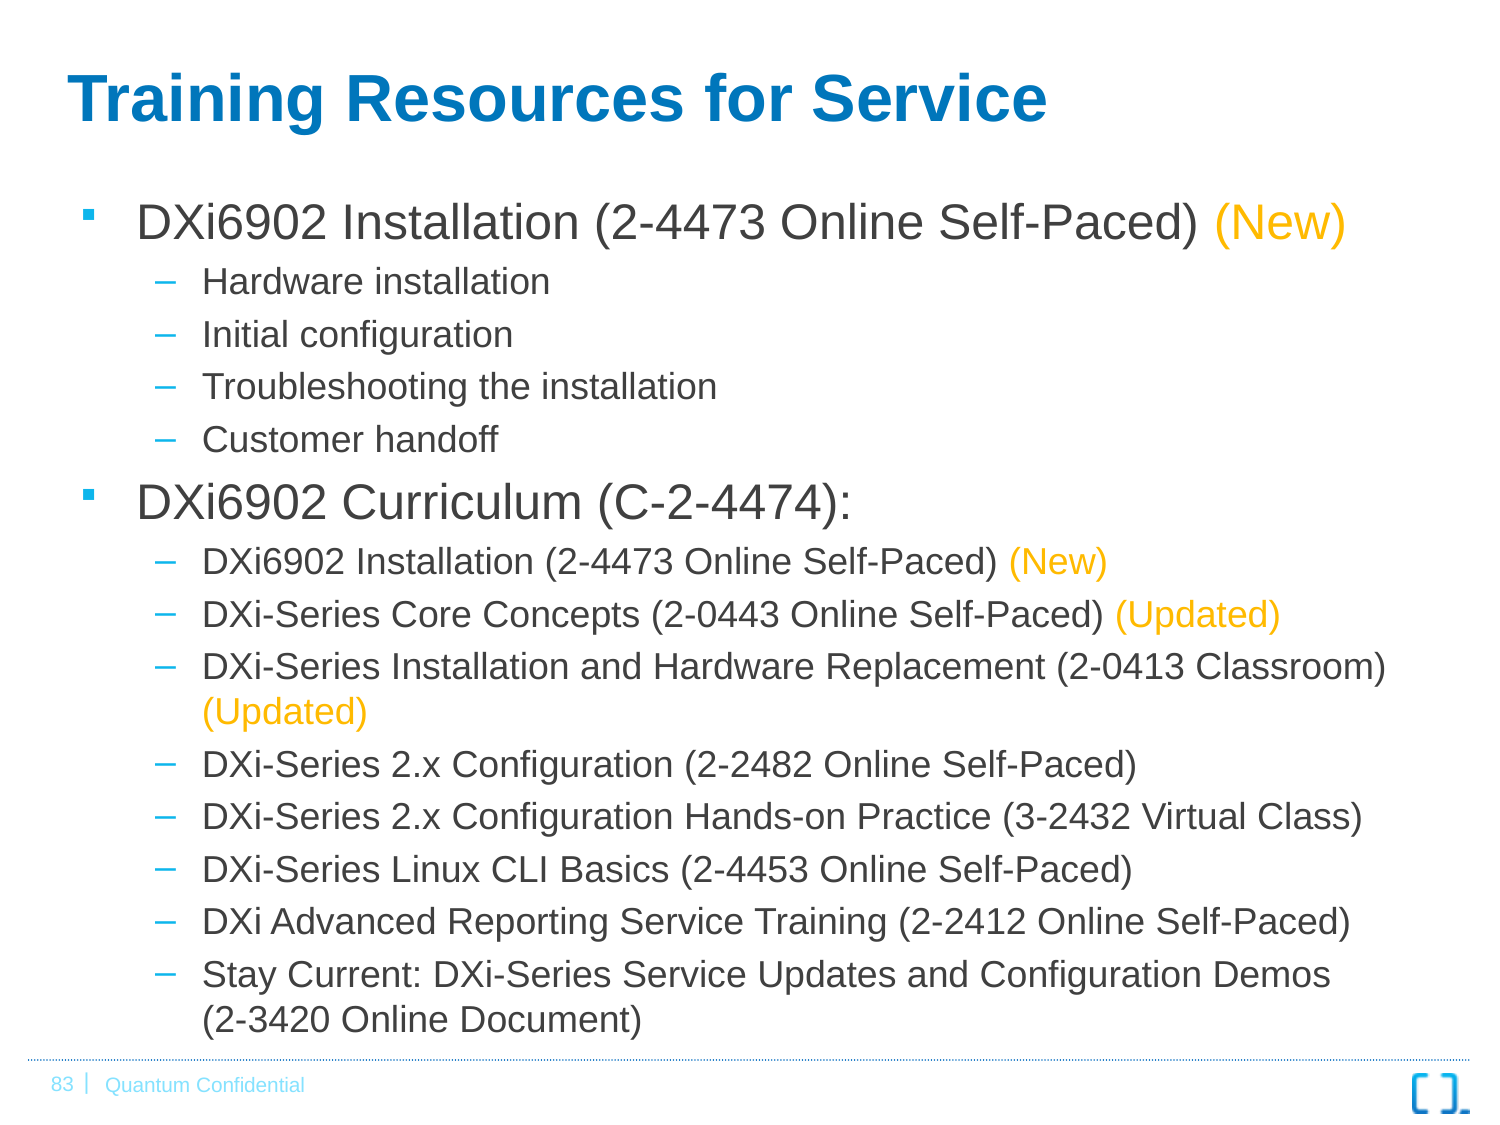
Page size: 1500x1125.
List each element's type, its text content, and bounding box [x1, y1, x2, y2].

picture [1412, 1073, 1470, 1114]
title Training Resources for Service [52, 42, 1413, 148]
list DXi6902 Installation (2-4473 Online Self-Paced) (New) Hardware installation Initial configuration Troubleshooting the installation Customer handoff DXi6902 Curriculum (C-2-4474): DXi6902 Installation (2-4473 Online Self-Paced) (New) DXi-Series Core Concepts (2-0443 Online Self-Paced) (Updated) DXi-Series Installation and Hardware Replacement (2-0413 Classroom) (Updated) DXi-Series 2.x Configuration (2-2482 Online Self-Paced) DXi-Series 2.x Configuration Hands-on Practice (3-2432 Virtual Class) DXi-Series Linux CLI Basics (2-4453 Online Self-Paced) DXi Advanced Reporting Service Training (2-2412 Online Self-Paced) Stay Current: DXi-Series Service Updates and Configuration Demos (2-3420 Online Document) [64, 182, 1413, 965]
